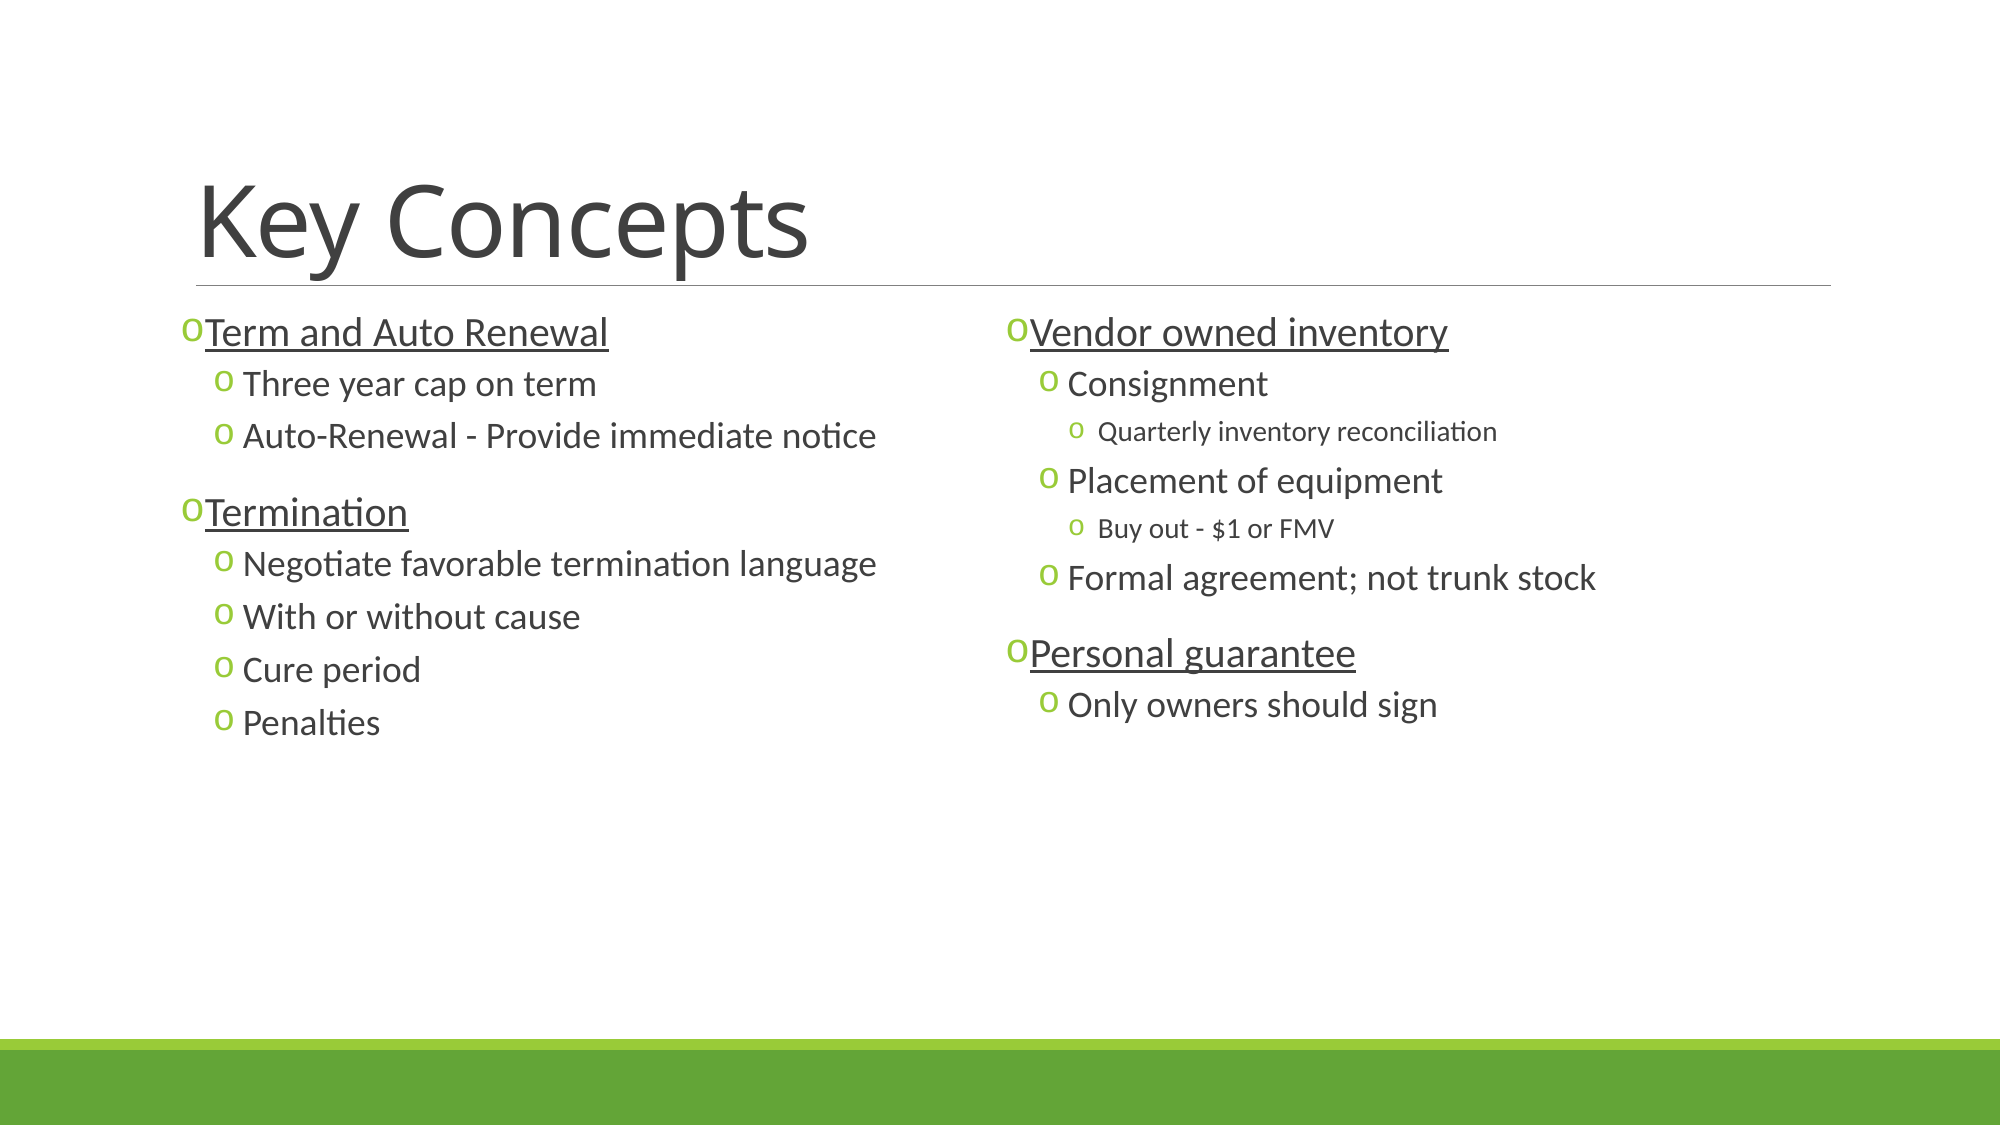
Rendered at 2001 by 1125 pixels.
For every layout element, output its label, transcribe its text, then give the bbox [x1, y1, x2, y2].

title Key Concepts [180, 47, 1830, 285]
list Term and Auto Renewal Three year cap on term Auto-Renewal - Provide immediate notice Termination Negotiate favorable termination language With or without cause Cure period Penalties [180, 302, 903, 963]
text_box Vendor owned inventory Consignment Quarterly inventory reconciliation Placement of equipment Buy out - $1 or FMV Formal agreement; not trunk stock Personal guarantee Only owners should sign [1004, 302, 1728, 963]
